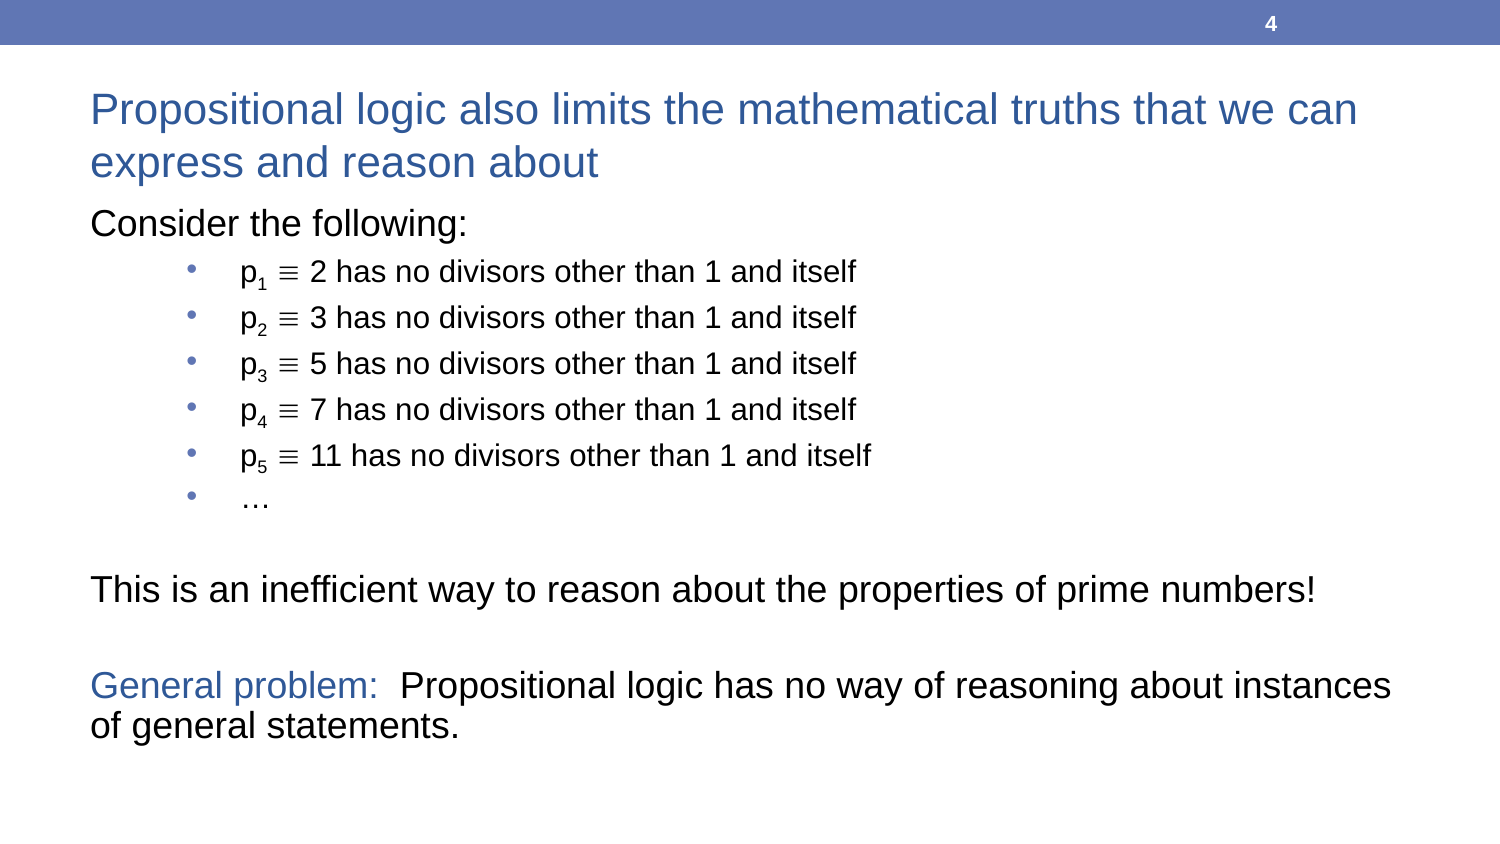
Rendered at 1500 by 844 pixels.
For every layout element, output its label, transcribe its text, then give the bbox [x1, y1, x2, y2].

text_box Propositional logic also limits the mathematical truths that we can express and reason about [74, 72, 1425, 194]
list Consider the following: p1  2 has no divisors other than 1 and itself p2  3 has no divisors other than 1 and itself p3  5 has no divisors other than 1 and itself p4  7 has no divisors other than 1 and itself p5  11 has no divisors other than 1 and itself … This is an inefficient way to reason about the properties of prime numbers! General problem: Propositional logic has no way of reasoning about instances of general statements. [75, 196, 1425, 797]
slide_number 4 [1250, 2, 1425, 43]
